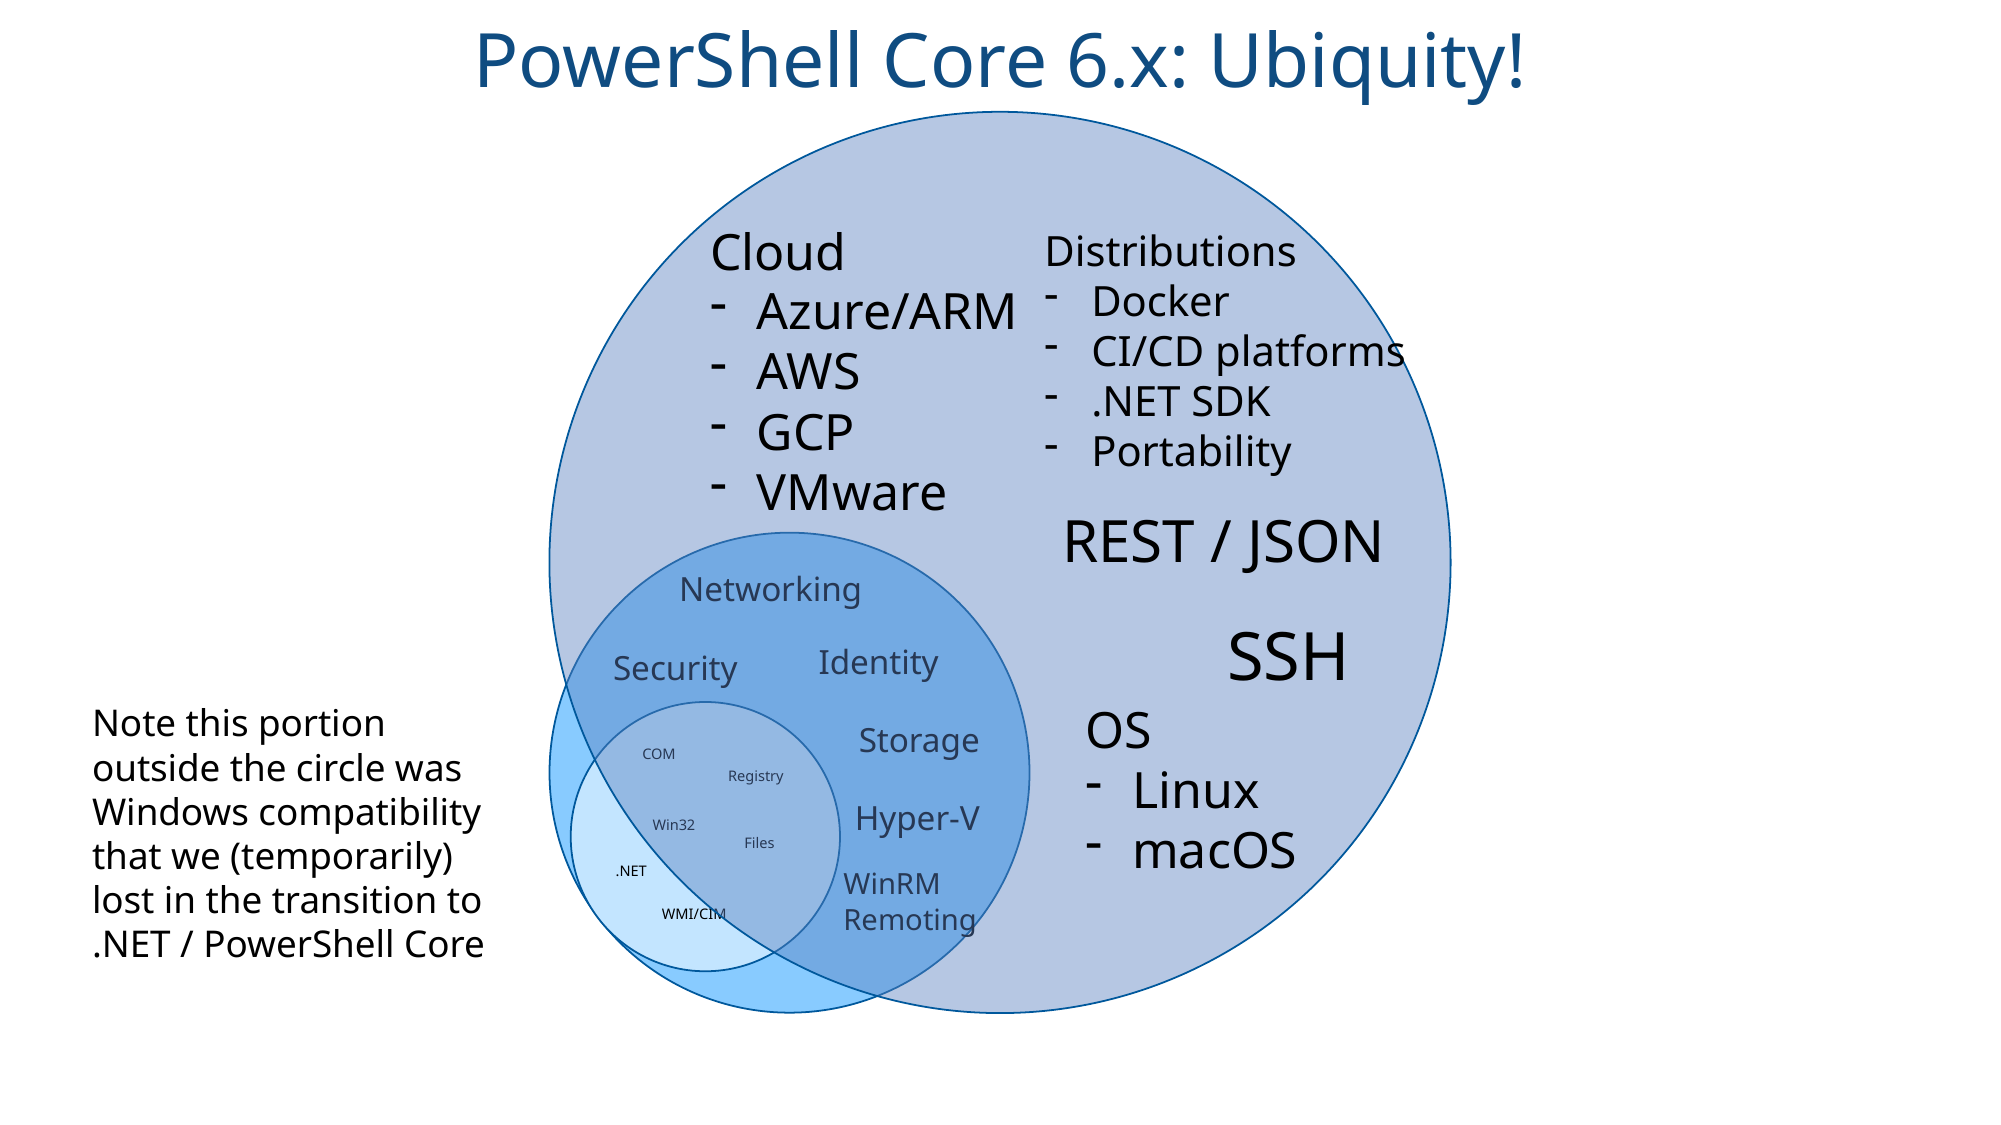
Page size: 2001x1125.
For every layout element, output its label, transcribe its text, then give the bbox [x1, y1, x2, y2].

text_box Note this portion outside the circle was Windows compatibility that we (temporarily) lost in the transition to .NET / PowerShell Core [77, 692, 502, 973]
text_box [549, 111, 1523, 1014]
text_box PowerShell Core 6.x: Ubiquity! [0, 5, 2000, 110]
